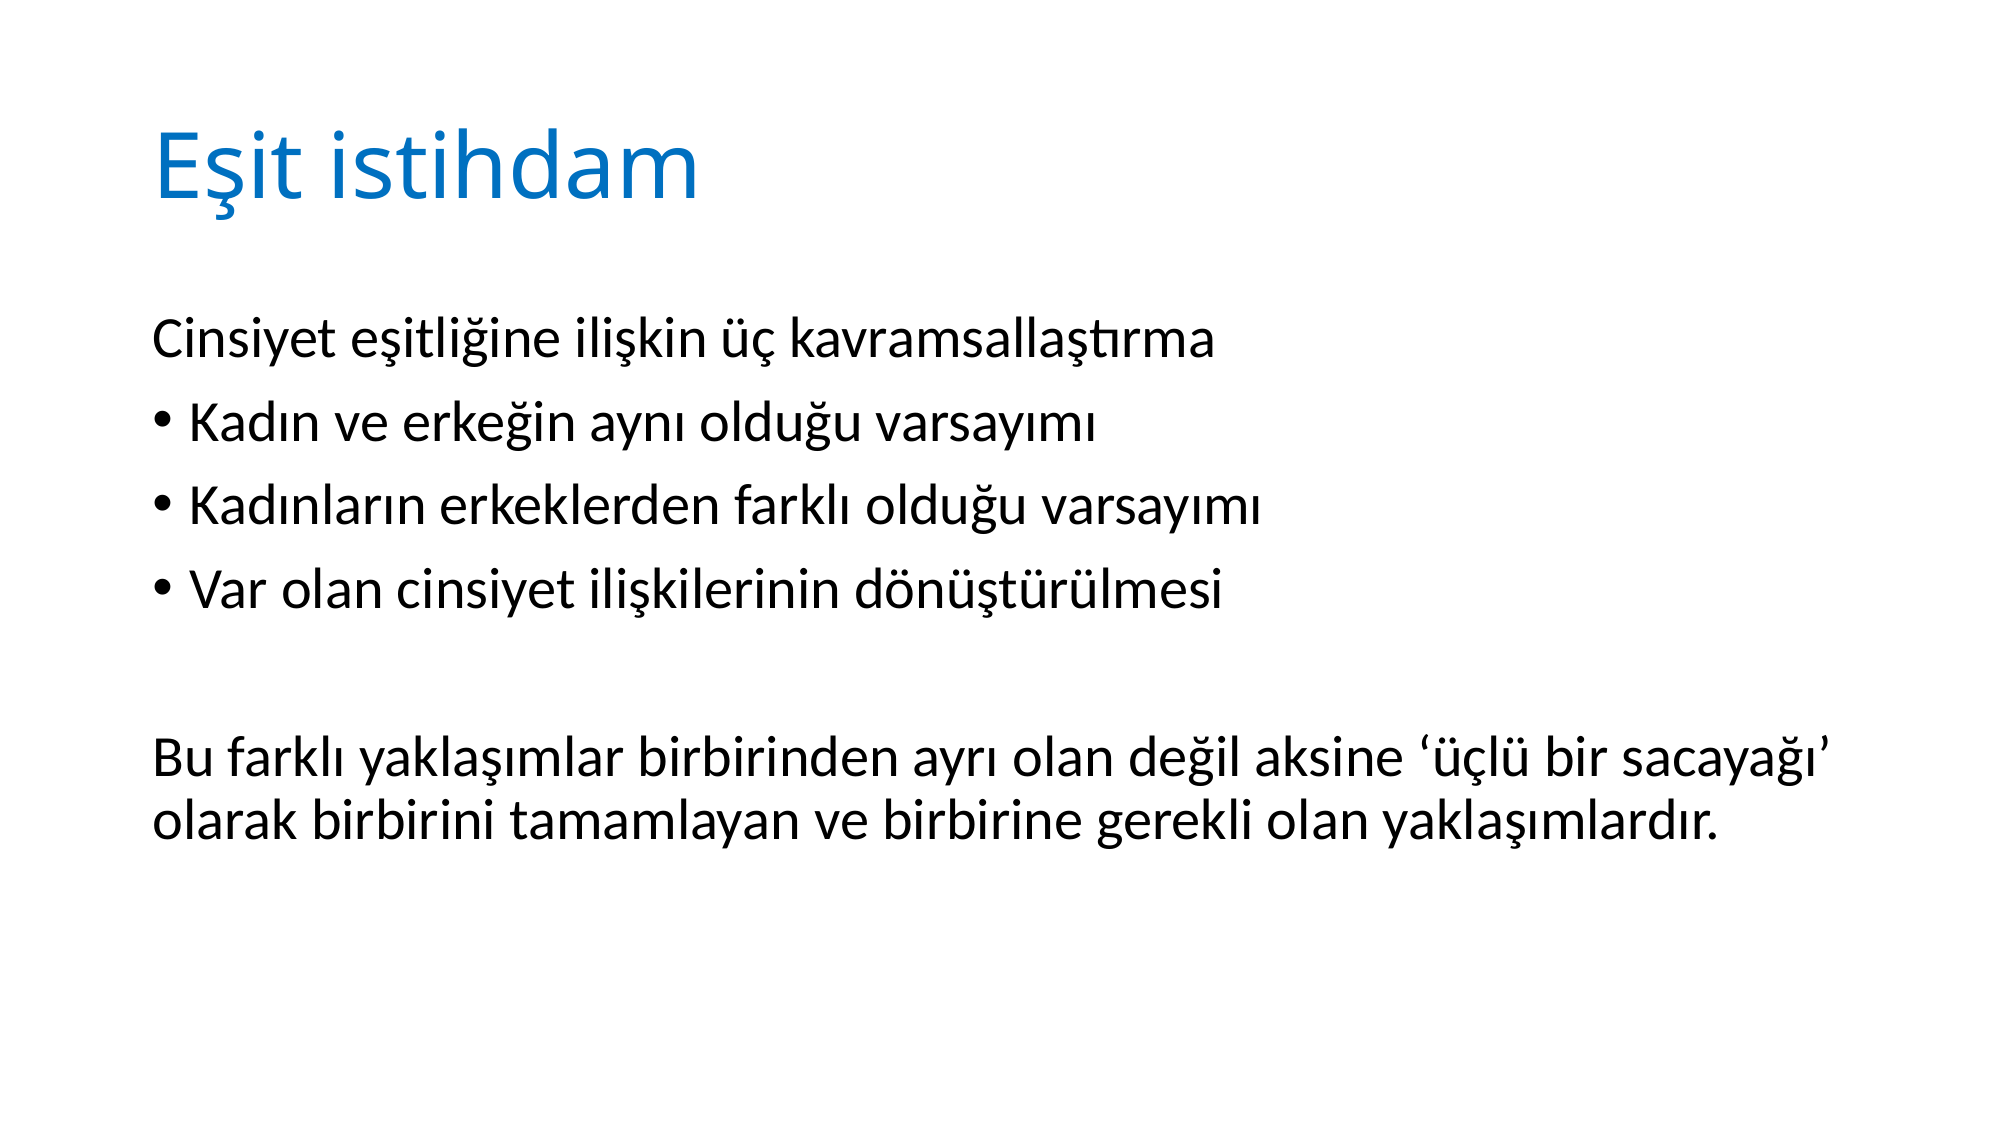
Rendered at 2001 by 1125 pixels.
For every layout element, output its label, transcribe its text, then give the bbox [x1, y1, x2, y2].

title Eşit istihdam [137, 59, 1863, 278]
list Cinsiyet eşitliğine ilişkin üç kavramsallaştırma Kadın ve erkeğin aynı olduğu varsayımı Kadınların erkeklerden farklı olduğu varsayımı Var olan cinsiyet ilişkilerinin dönüştürülmesi Bu farklı yaklaşımlar birbirinden ayrı olan değil aksine ‘üçlü bir sacayağı’ olarak birbirini tamamlayan ve birbirine gerekli olan yaklaşımlardır. [137, 299, 1863, 1014]
